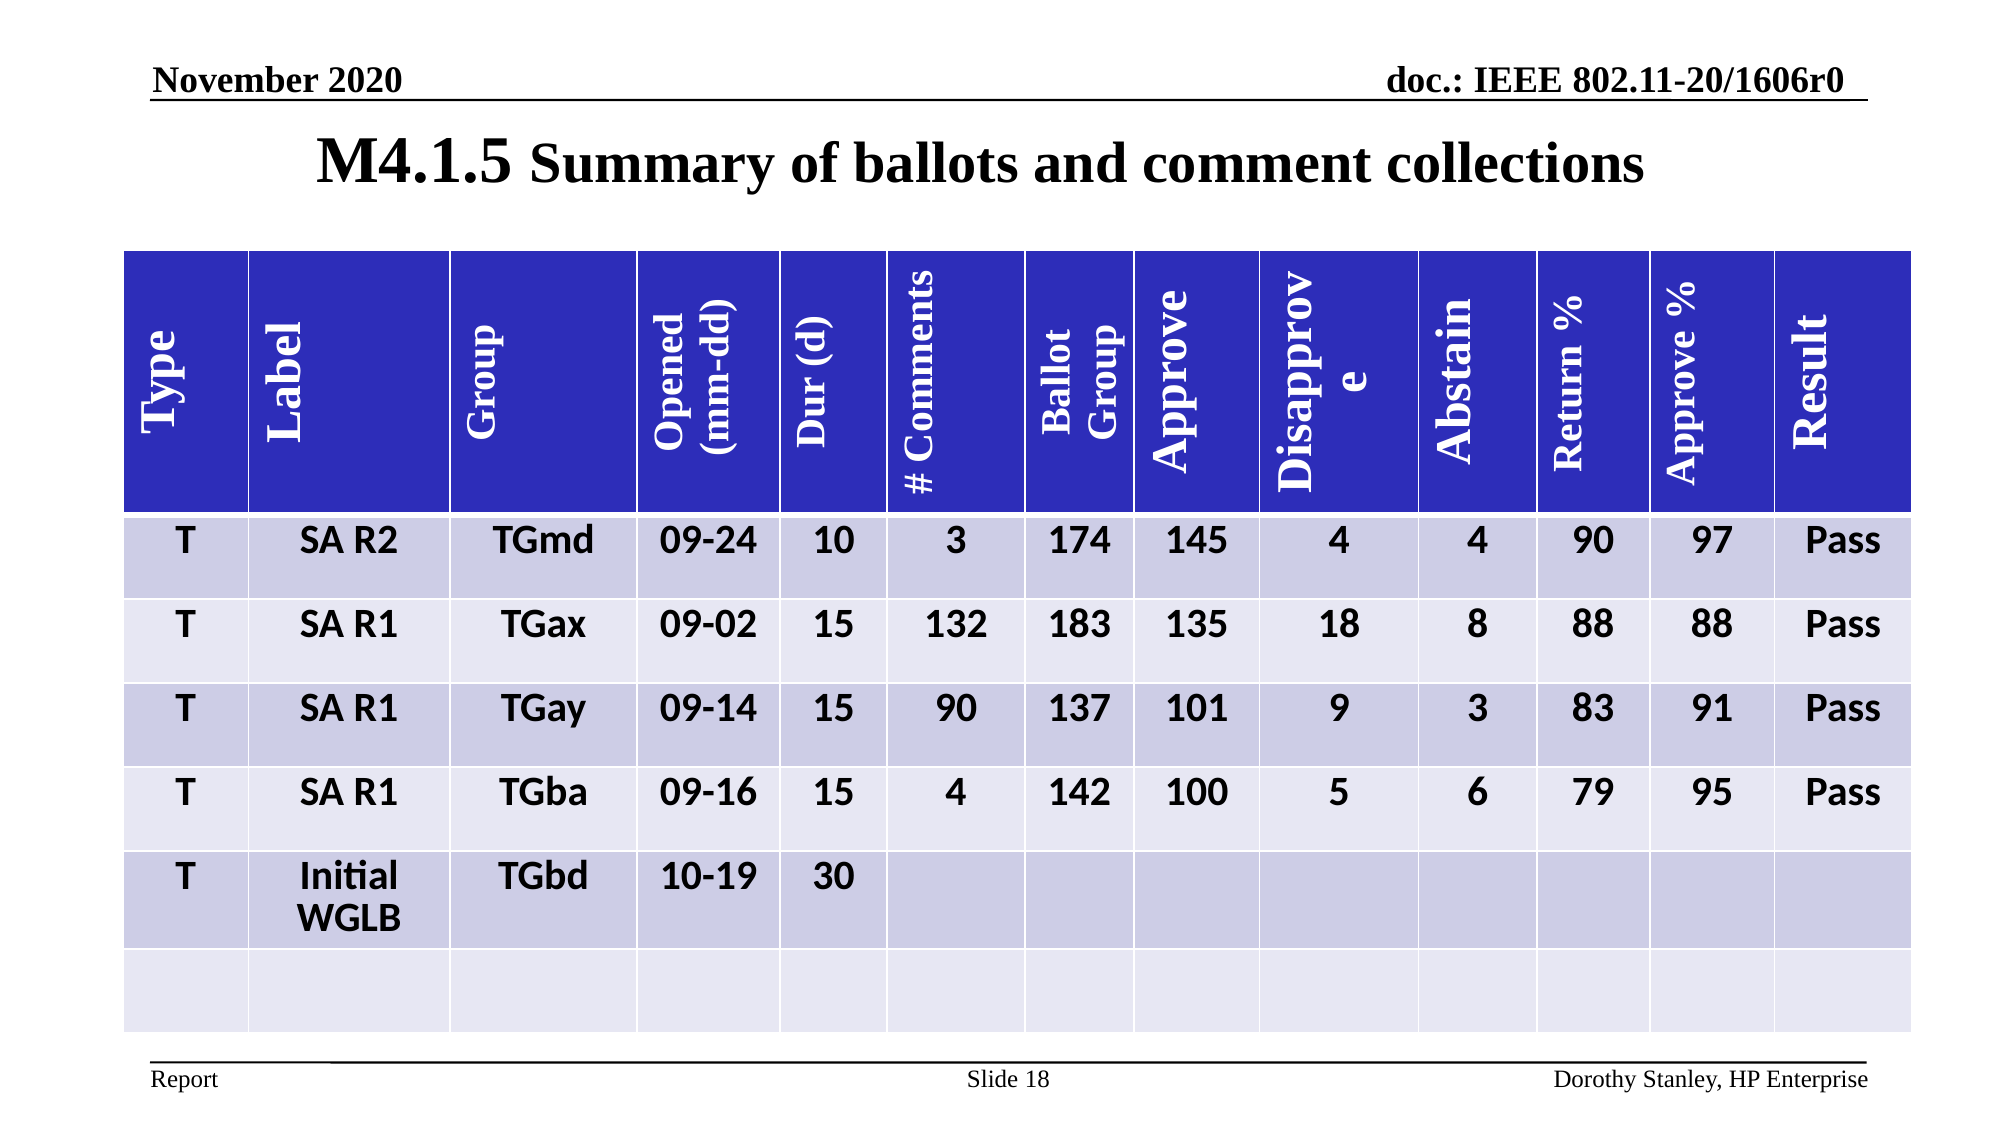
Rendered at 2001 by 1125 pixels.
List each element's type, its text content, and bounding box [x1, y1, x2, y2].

table_cell [249, 950, 449, 1032]
table_header Opened (mm-dd) [638, 251, 779, 512]
table_cell 135 [1135, 600, 1259, 682]
table_cell [1775, 852, 1911, 948]
table_cell 88 [1538, 600, 1649, 682]
table_header Approve % [1651, 251, 1774, 512]
table_cell 95 [1651, 768, 1774, 850]
table_header Approve [1135, 251, 1259, 512]
table_cell [1419, 852, 1536, 948]
table_cell 09-02 [638, 600, 779, 682]
table_cell [888, 950, 1024, 1032]
table_cell [888, 852, 1024, 948]
table_cell 18 [1260, 600, 1418, 682]
table_header # Comments [888, 251, 1024, 512]
table_cell 83 [1538, 684, 1649, 766]
table_cell [1651, 852, 1774, 948]
table_cell 09-24 [638, 518, 779, 598]
table_cell 10 [781, 518, 886, 598]
table_cell 5 [1260, 768, 1418, 850]
table_cell 30 [781, 852, 886, 948]
table_cell SA R1 [249, 768, 449, 850]
table_cell [1775, 950, 1911, 1032]
table_cell [124, 950, 248, 1032]
table_cell 09-16 [638, 768, 779, 850]
table_cell T [124, 852, 248, 948]
table_cell 15 [781, 684, 886, 766]
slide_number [152, 54, 406, 101]
table_header Group [451, 251, 636, 512]
table_cell 97 [1651, 518, 1774, 598]
table_cell SA R1 [249, 684, 449, 766]
slide_number Slide 18 [964, 1061, 1053, 1093]
table_cell SA R2 [249, 518, 449, 598]
table_header Dur (d) [781, 251, 886, 512]
table_header Return % [1538, 251, 1649, 512]
table_cell T [124, 518, 248, 598]
table_cell SA R1 [249, 600, 449, 682]
table_cell [1538, 852, 1649, 948]
footer Dorothy Stanley, HP Enterprise [1512, 1061, 1869, 1093]
table_cell 174 [1026, 518, 1133, 598]
table_cell 142 [1026, 768, 1133, 850]
table_cell 8 [1419, 600, 1536, 682]
table_cell 100 [1135, 768, 1259, 850]
table_cell 10-19 [638, 852, 779, 948]
table_cell 6 [1419, 768, 1536, 850]
table_header Ballot Group [1026, 251, 1133, 512]
table_header Label [249, 251, 449, 512]
table_cell TGba [451, 768, 636, 850]
table_cell Pass [1775, 768, 1911, 850]
table_cell TGax [451, 600, 636, 682]
table_header Disapprove [1260, 251, 1418, 512]
table_header Abstain [1419, 251, 1536, 512]
table_cell 183 [1026, 600, 1133, 682]
table_cell Initial WGLB [249, 852, 449, 948]
table_cell [1419, 950, 1536, 1032]
table_header Type [124, 251, 248, 512]
table_cell 4 [1419, 518, 1536, 598]
table_cell TGbd [451, 852, 636, 948]
table_cell 132 [888, 600, 1024, 682]
table_cell [1135, 852, 1259, 948]
table_cell Pass [1775, 684, 1911, 766]
table_cell Pass [1775, 600, 1911, 682]
table_cell 145 [1135, 518, 1259, 598]
table_cell 3 [888, 518, 1024, 598]
table_cell Pass [1775, 518, 1911, 598]
table_cell 91 [1651, 684, 1774, 766]
table_cell T [124, 684, 248, 766]
table_cell 4 [888, 768, 1024, 850]
table_cell 137 [1026, 684, 1133, 766]
table_cell [1651, 950, 1774, 1032]
title M4.1.5 Summary of ballots and comment collections [249, 112, 1713, 200]
table_cell TGmd [451, 518, 636, 598]
table_cell TGay [451, 684, 636, 766]
table_cell [1260, 950, 1418, 1032]
table_cell [1135, 950, 1259, 1032]
table_cell [638, 950, 779, 1032]
table_cell T [124, 600, 248, 682]
table_cell 101 [1135, 684, 1259, 766]
table_cell 90 [1538, 518, 1649, 598]
table_cell 79 [1538, 768, 1649, 850]
table_cell 15 [781, 600, 886, 682]
table_cell T [124, 768, 248, 850]
table_cell [1026, 852, 1133, 948]
table_cell 15 [781, 768, 886, 850]
table_cell 3 [1419, 684, 1536, 766]
table_cell [451, 950, 636, 1032]
table_cell [781, 950, 886, 1032]
table_cell 09-14 [638, 684, 779, 766]
table_cell [1538, 950, 1649, 1032]
table_cell 9 [1260, 684, 1418, 766]
table_cell 90 [888, 684, 1024, 766]
table_cell [1026, 950, 1133, 1032]
table_cell [1260, 852, 1418, 948]
table_cell 88 [1651, 600, 1774, 682]
table_cell 4 [1260, 518, 1418, 598]
table_header Result [1775, 251, 1911, 512]
